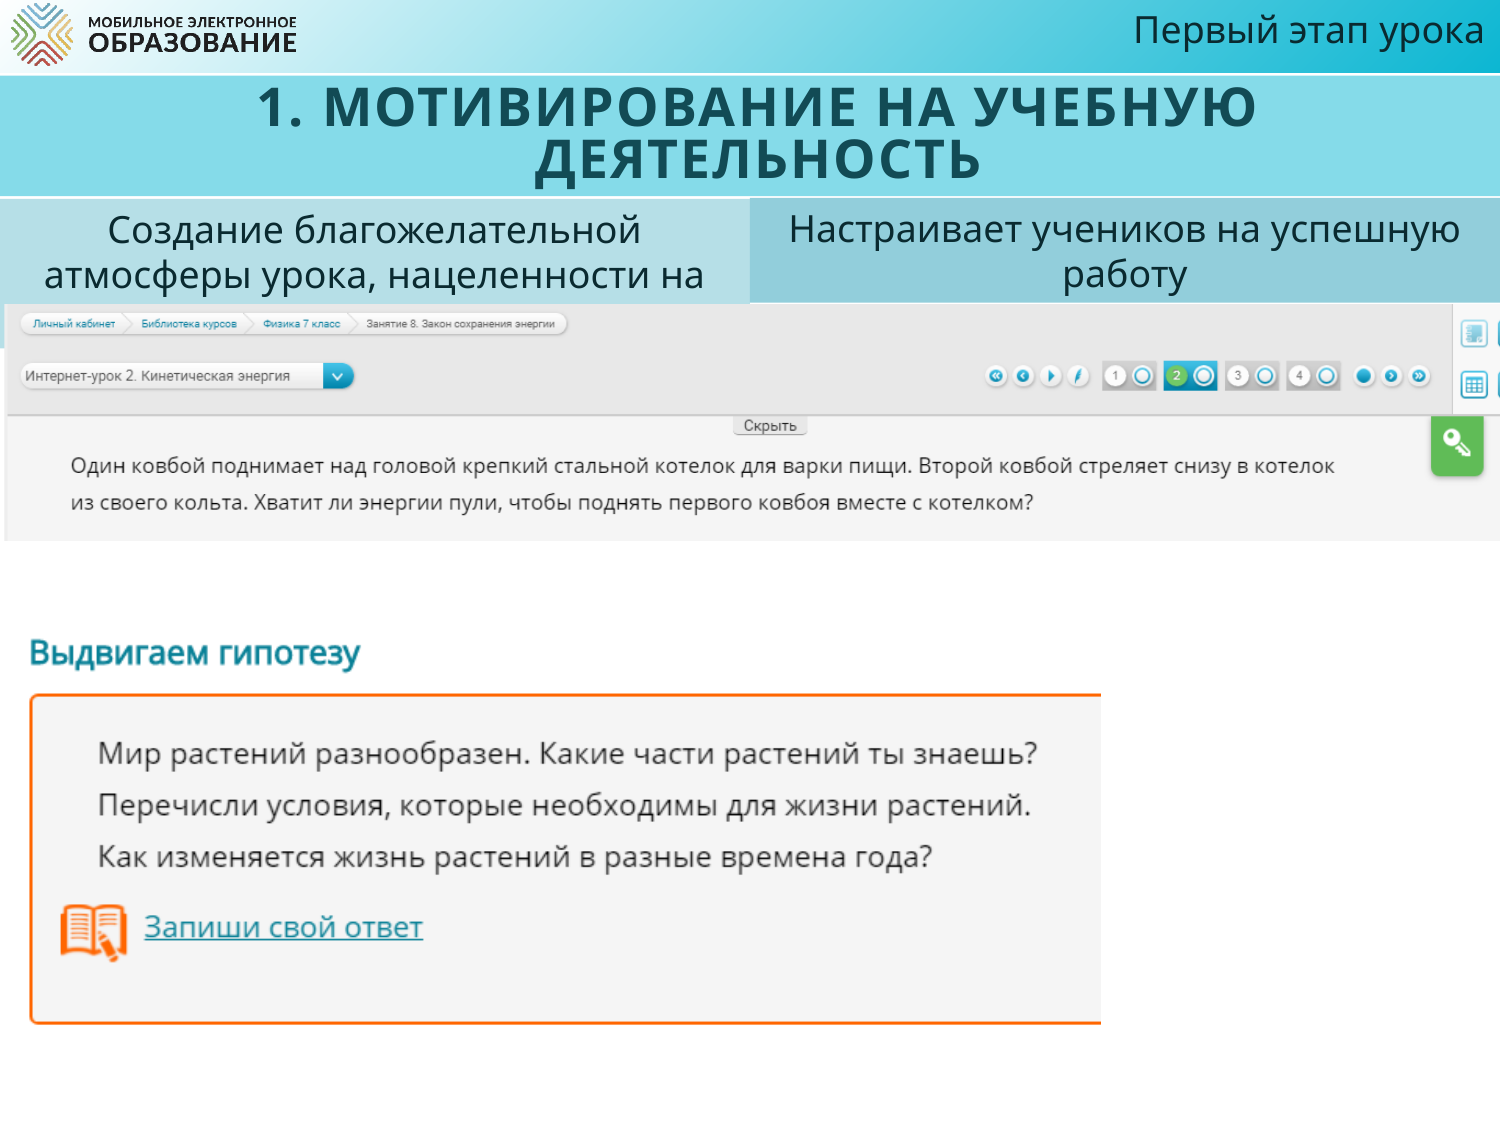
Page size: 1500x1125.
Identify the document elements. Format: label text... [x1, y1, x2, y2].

picture [4, 622, 1102, 1035]
text_box Первый этап урока [1087, 0, 1500, 59]
text_box Создание благожелательной атмосферы урока, нацеленности на работу [0, 198, 750, 349]
text_box Настраивает учеников на успешную работу [749, 197, 1500, 303]
title 1. Мотивирование на учебную деятельность [17, 78, 1500, 197]
picture [4, 304, 1500, 541]
picture [11, 3, 296, 66]
